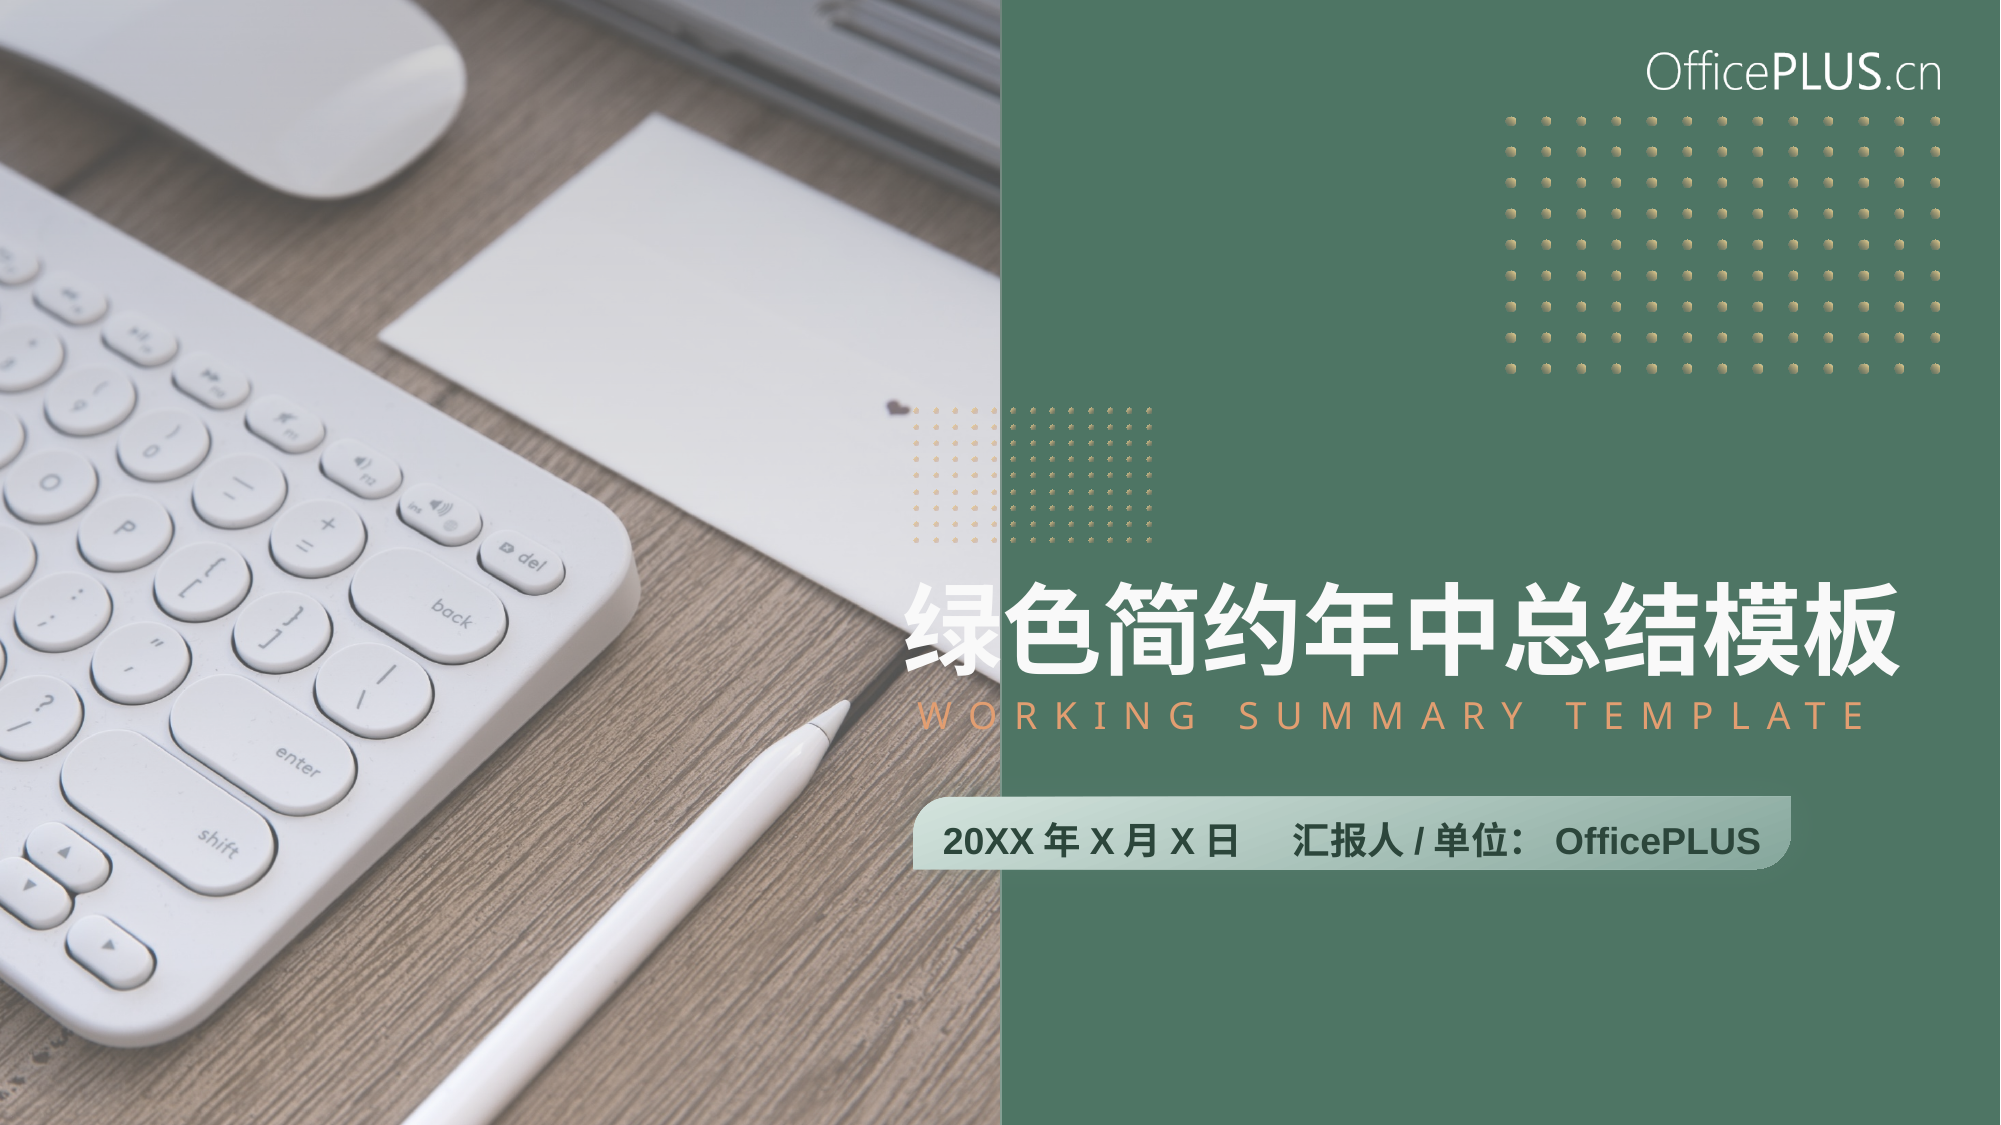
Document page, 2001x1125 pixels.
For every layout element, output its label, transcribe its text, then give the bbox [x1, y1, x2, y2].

text_box 绿色简约年中总结模板 [1000, 560, 1935, 778]
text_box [913, 407, 1152, 543]
text_box 20XX年X月X日 汇报人/单位：OfficePLUS [1000, 795, 1792, 871]
picture [0, 0, 1000, 1125]
text_box WORKING SUMMARY TEMPLATE [1000, 685, 1835, 746]
picture [1647, 50, 1940, 90]
